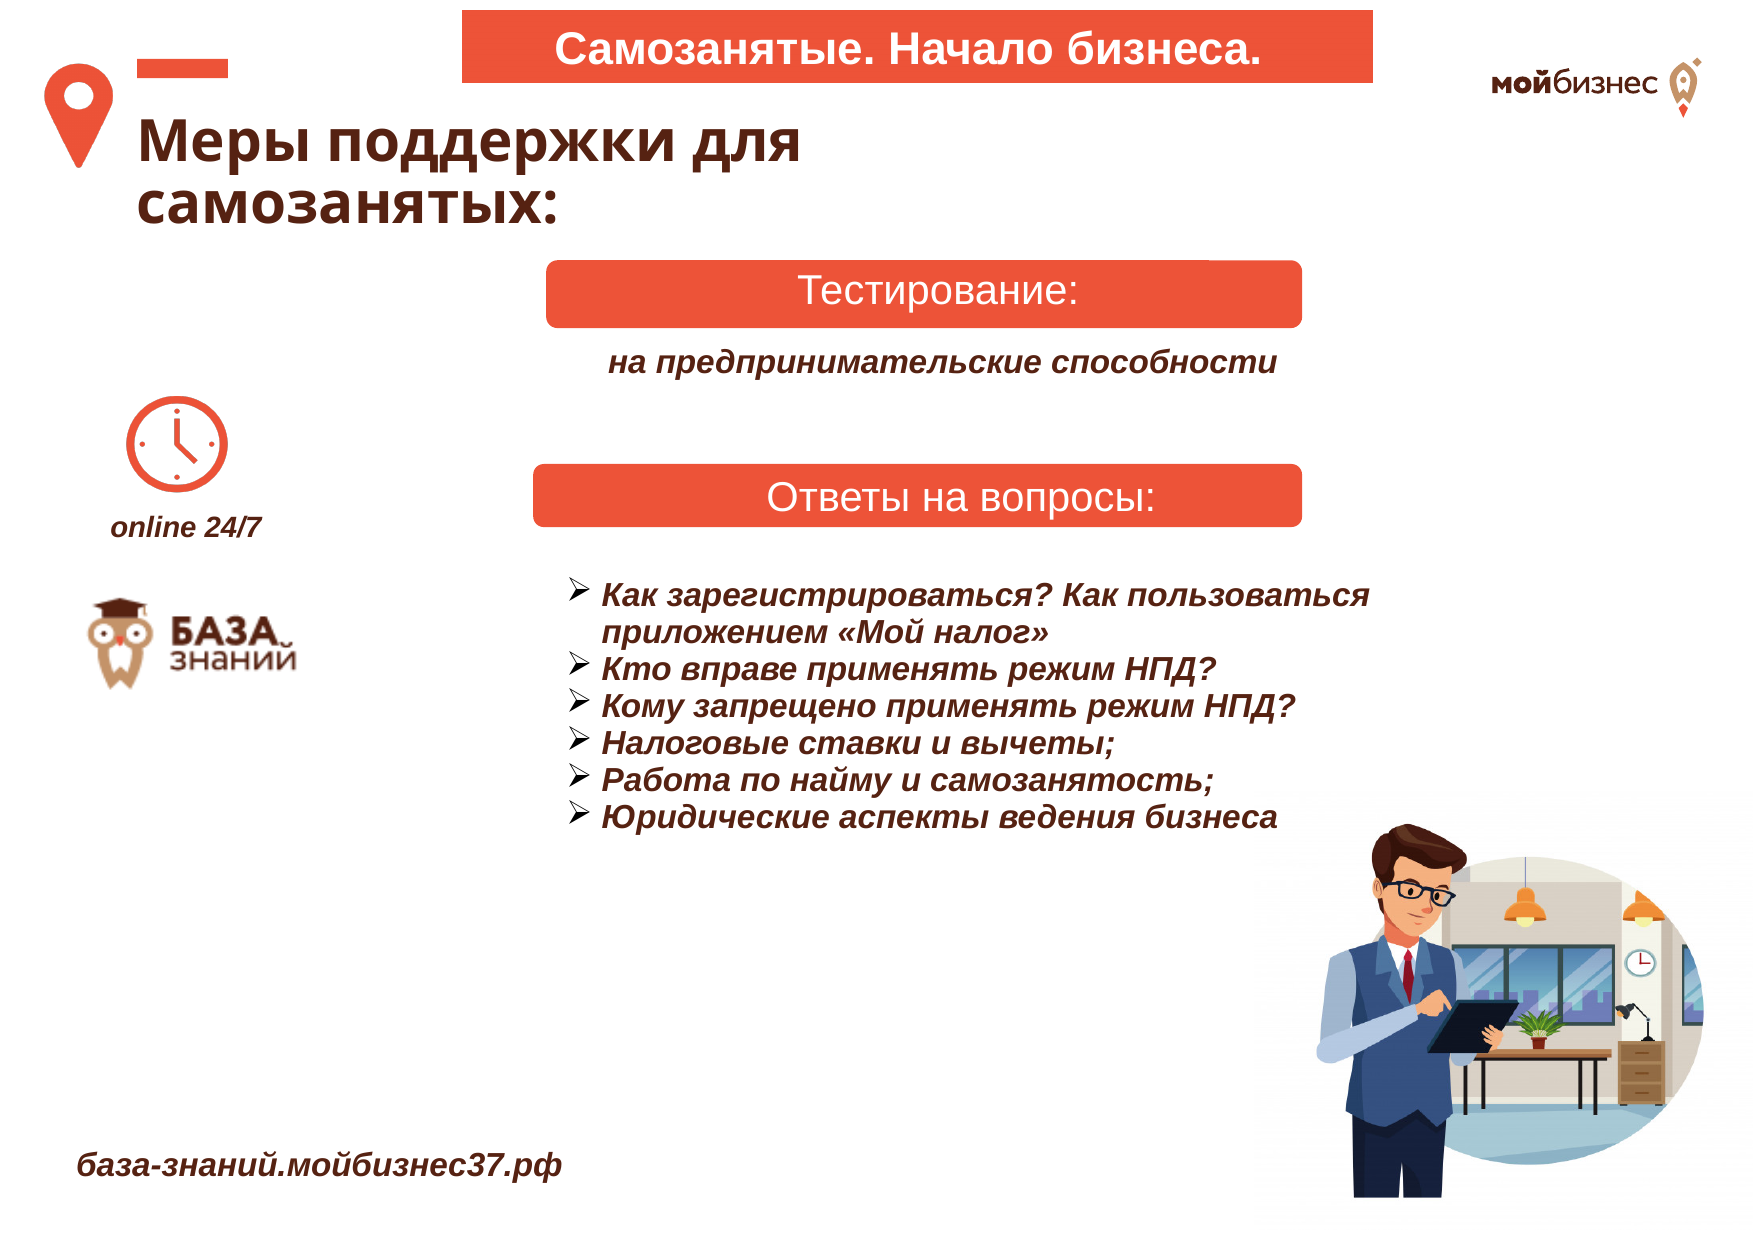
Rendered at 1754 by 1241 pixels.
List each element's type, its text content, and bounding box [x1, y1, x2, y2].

text_box Как зарегистрироваться? Как пользоваться приложением «Мой налог» Кто вправе применять режим НПД? Кому запрещено применять режим НПД? Налоговые ставки и вычеты; Работа по найму и самозанятость; Юридические аспекты ведения бизнеса [551, 569, 1475, 881]
text_box база-знаний.мойбизнес37.рф [0, 1139, 731, 1192]
text_box Ответы на вопросы: [451, 466, 1221, 528]
picture [1254, 790, 1753, 1231]
text_box Меры поддержки для самозанятых: [121, 130, 1595, 218]
text_box Самозанятые. Начало бизнеса. [337, 7, 1481, 140]
picture [0, 41, 157, 190]
text_box online 24/7 [95, 504, 306, 552]
text_box [534, 461, 1305, 530]
picture [112, 383, 241, 505]
text_box Тестирование: [782, 260, 1445, 322]
picture [63, 573, 309, 700]
picture [462, 9, 1373, 83]
text_box [544, 258, 1304, 331]
text_box на предпринимательские способности [593, 336, 1561, 389]
